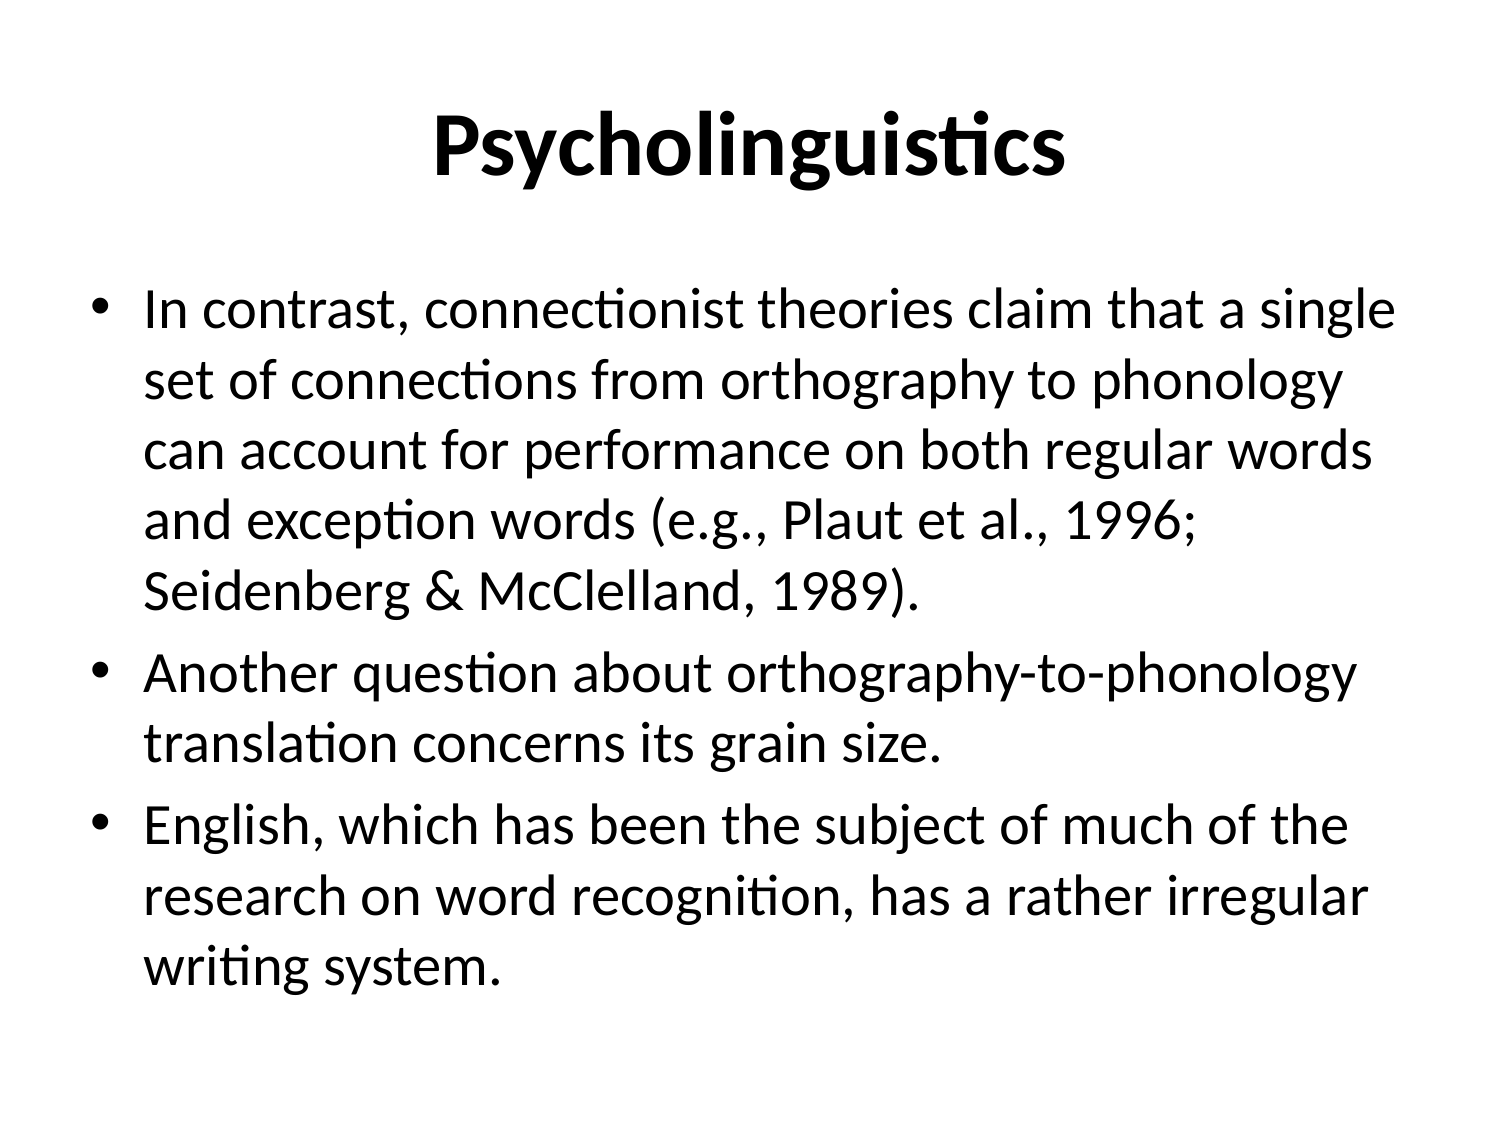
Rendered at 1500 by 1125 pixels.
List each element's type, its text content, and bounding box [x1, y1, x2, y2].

title Psycholinguistics [75, 45, 1425, 233]
list In contrast, connectionist theories claim that a single set of connections from orthography to phonology can account for performance on both regular words and exception words (e.g., Plaut et al., 1996; Seidenberg & McClelland, 1989). Another question about orthography-to-phonology translation concerns its grain size. English, which has been the subject of much of the research on word recognition, has a rather irregular writing system. [75, 262, 1425, 1005]
